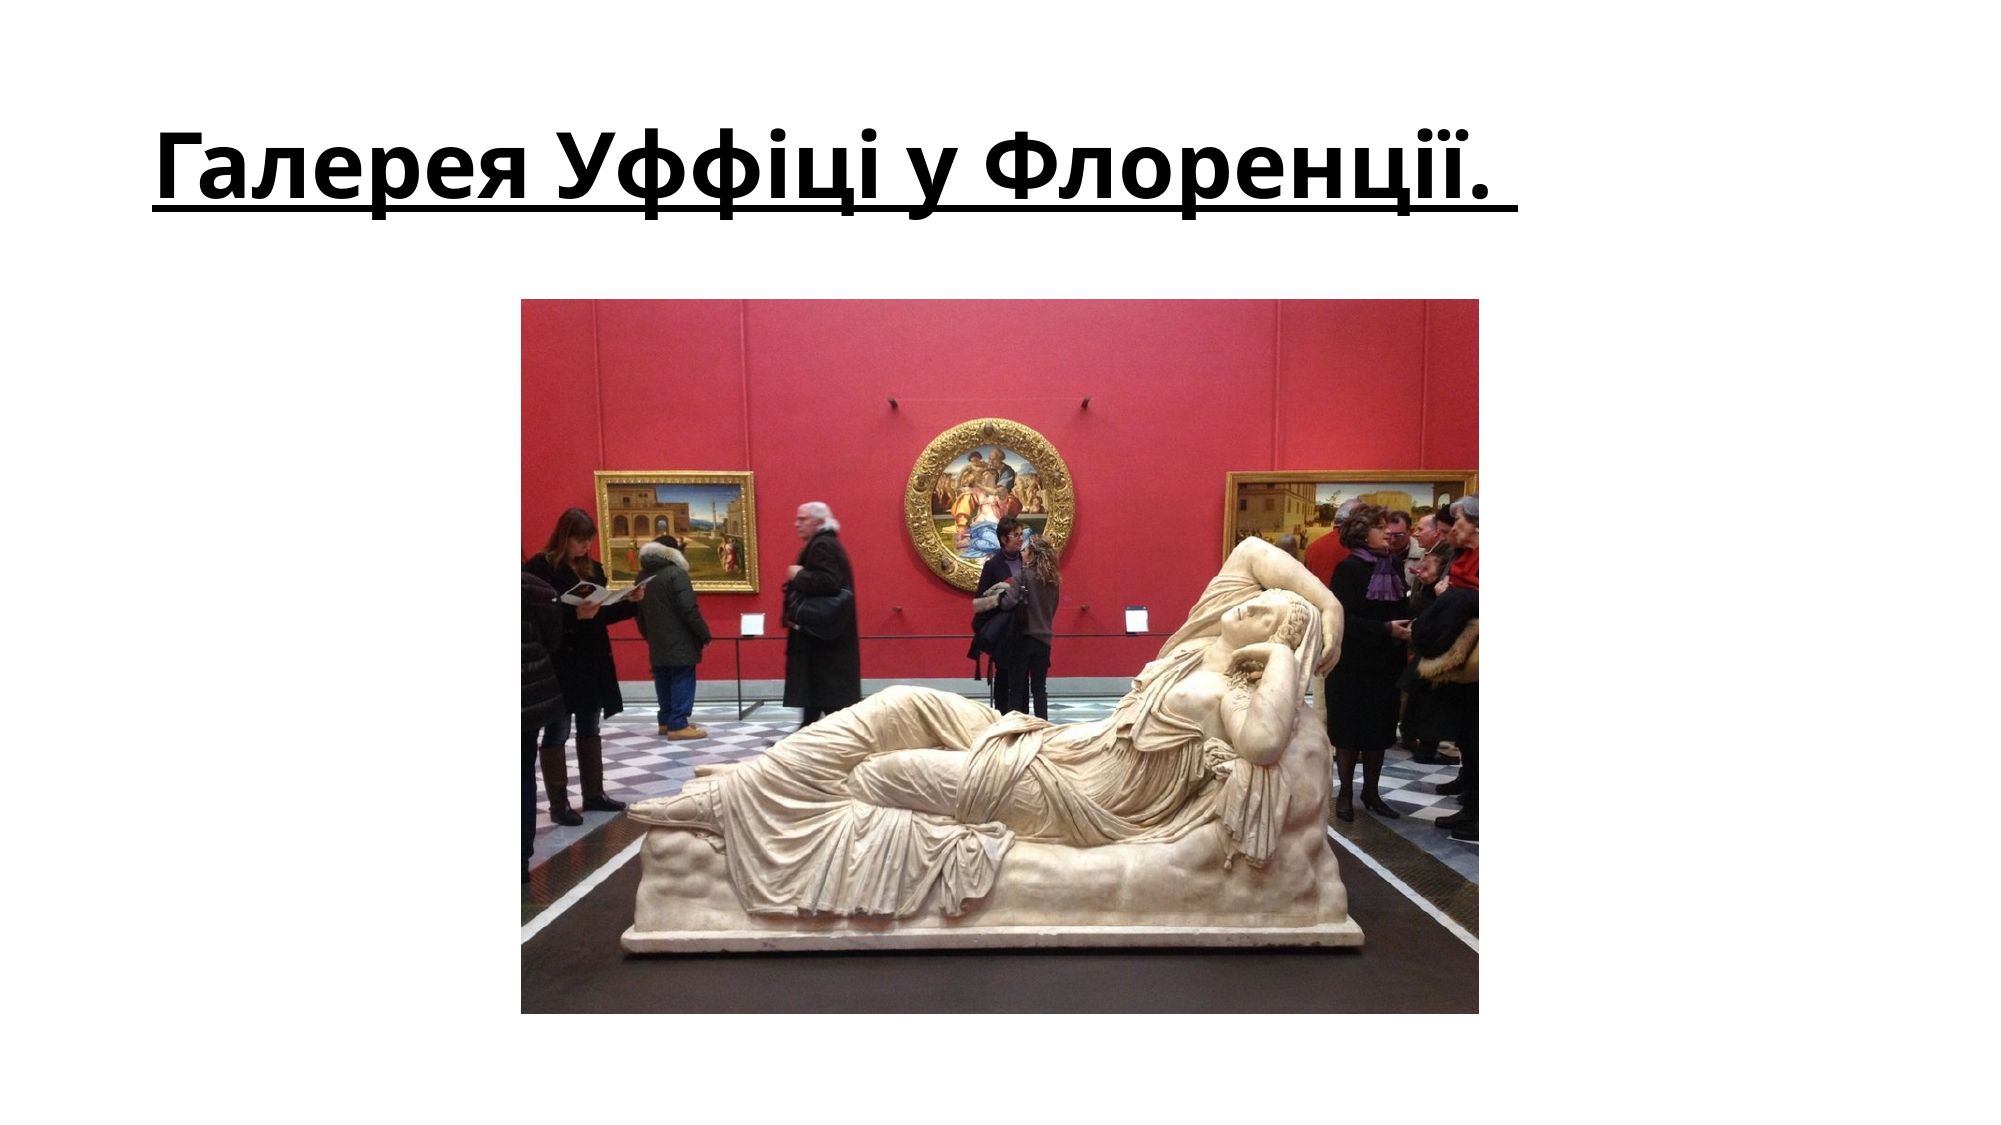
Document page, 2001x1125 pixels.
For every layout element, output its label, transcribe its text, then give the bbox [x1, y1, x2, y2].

title Галерея Уффіці у Флоренції. [137, 59, 1863, 278]
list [521, 299, 1479, 1014]
